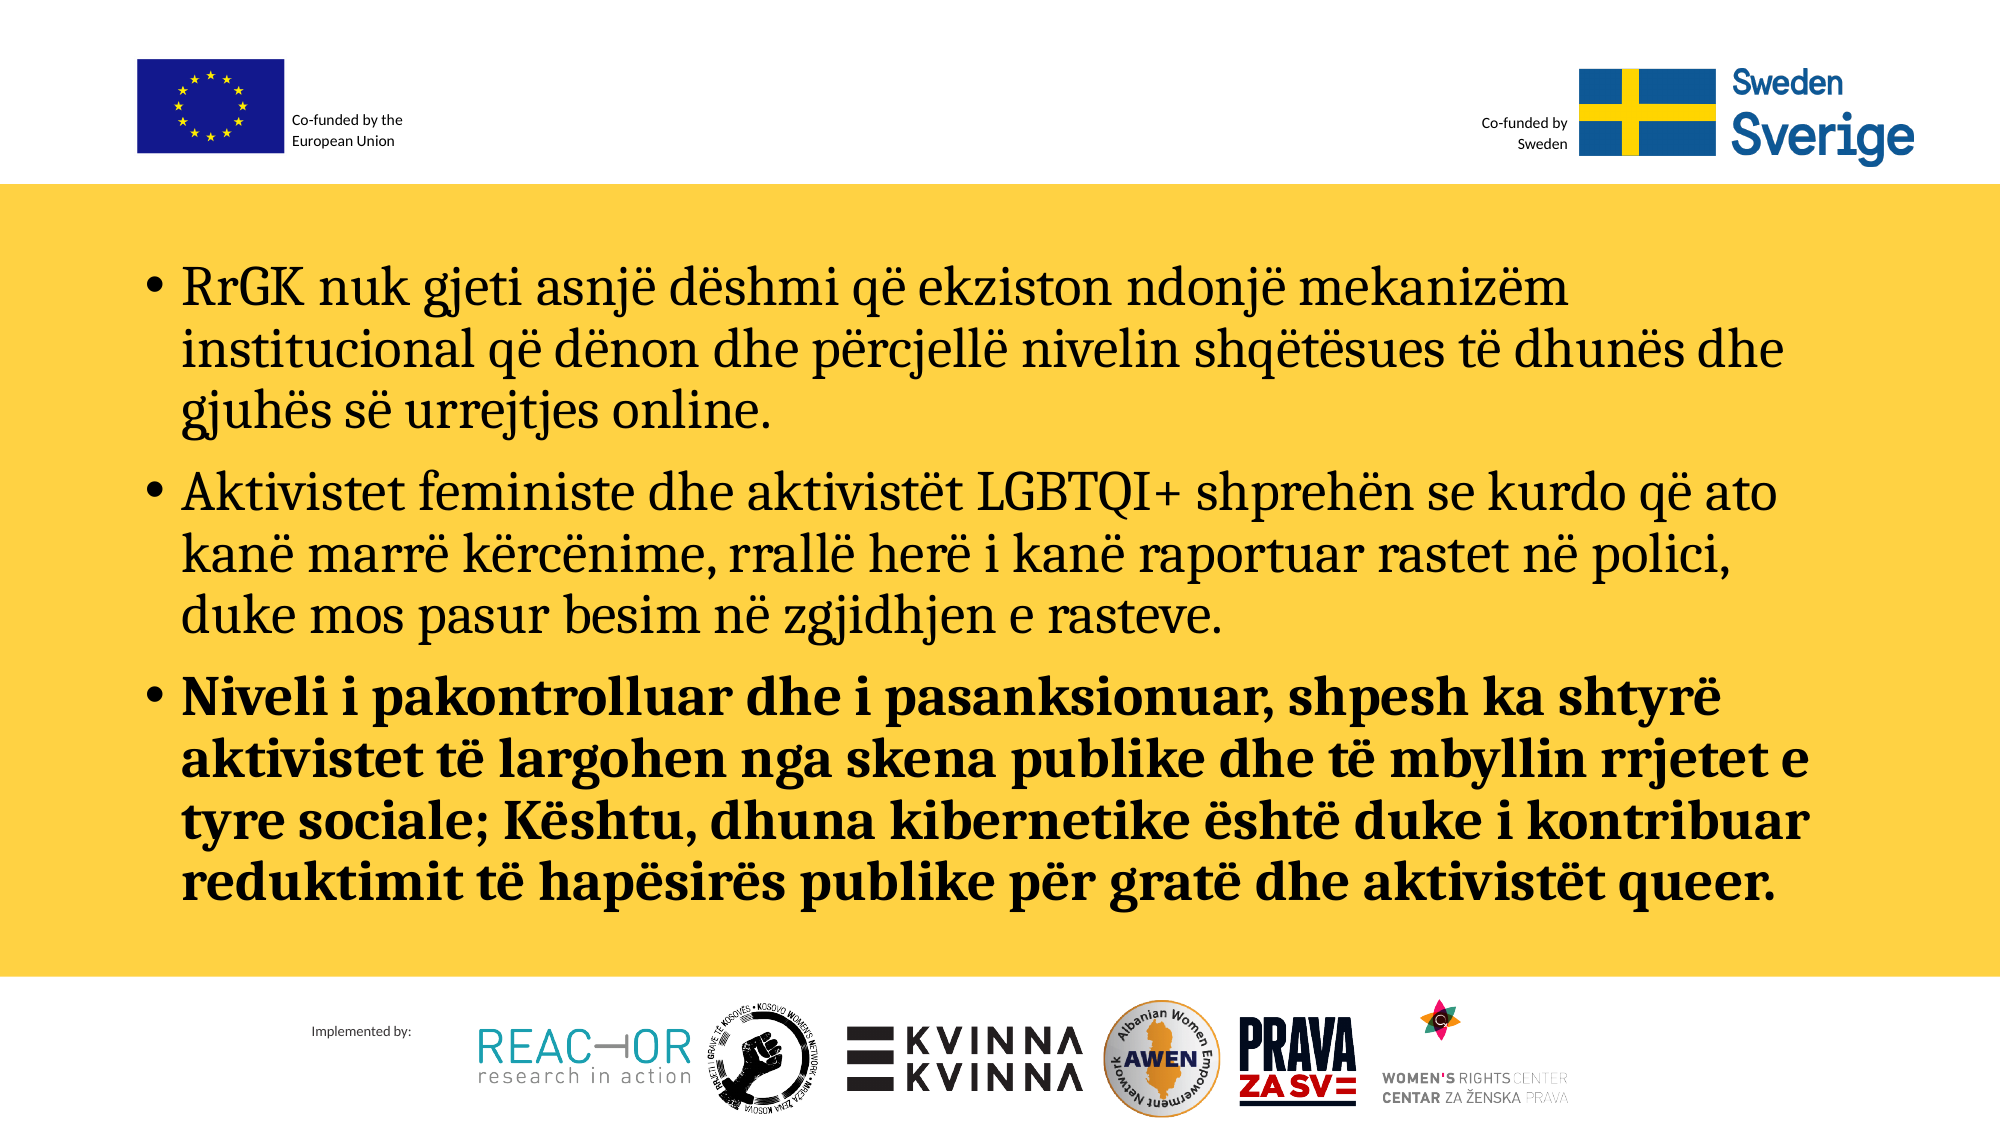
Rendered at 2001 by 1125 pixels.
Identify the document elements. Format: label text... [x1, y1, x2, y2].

picture [476, 999, 1568, 1118]
list RrGK nuk gjeti asnjë dëshmi që ekziston ndonjë mekanizëm institucional që dënon dhe përcjellë nivelin shqëtësues të dhunës dhe gjuhës së urrejtjes online. Aktivistet feministe dhe aktivistët LGBTQI+ shprehën se kurdo që ato kanë marrë kërcënime, rrallë herë i kanë raportuar rastet në polici, duke mos pasur besim në zgjidhjen e rasteve. Niveli i pakontrolluar dhe i pasanksionuar, shpesh ka shtyrë aktivistet të largohen nga skena publike dhe të mbyllin rrjetet e tyre sociale; Kështu, dhuna kibernetike është duke i kontribuar reduktimit të hapësirës publike për gratë dhe aktivistët queer. [129, 248, 1855, 981]
picture [134, 56, 287, 156]
picture [1579, 68, 1914, 167]
